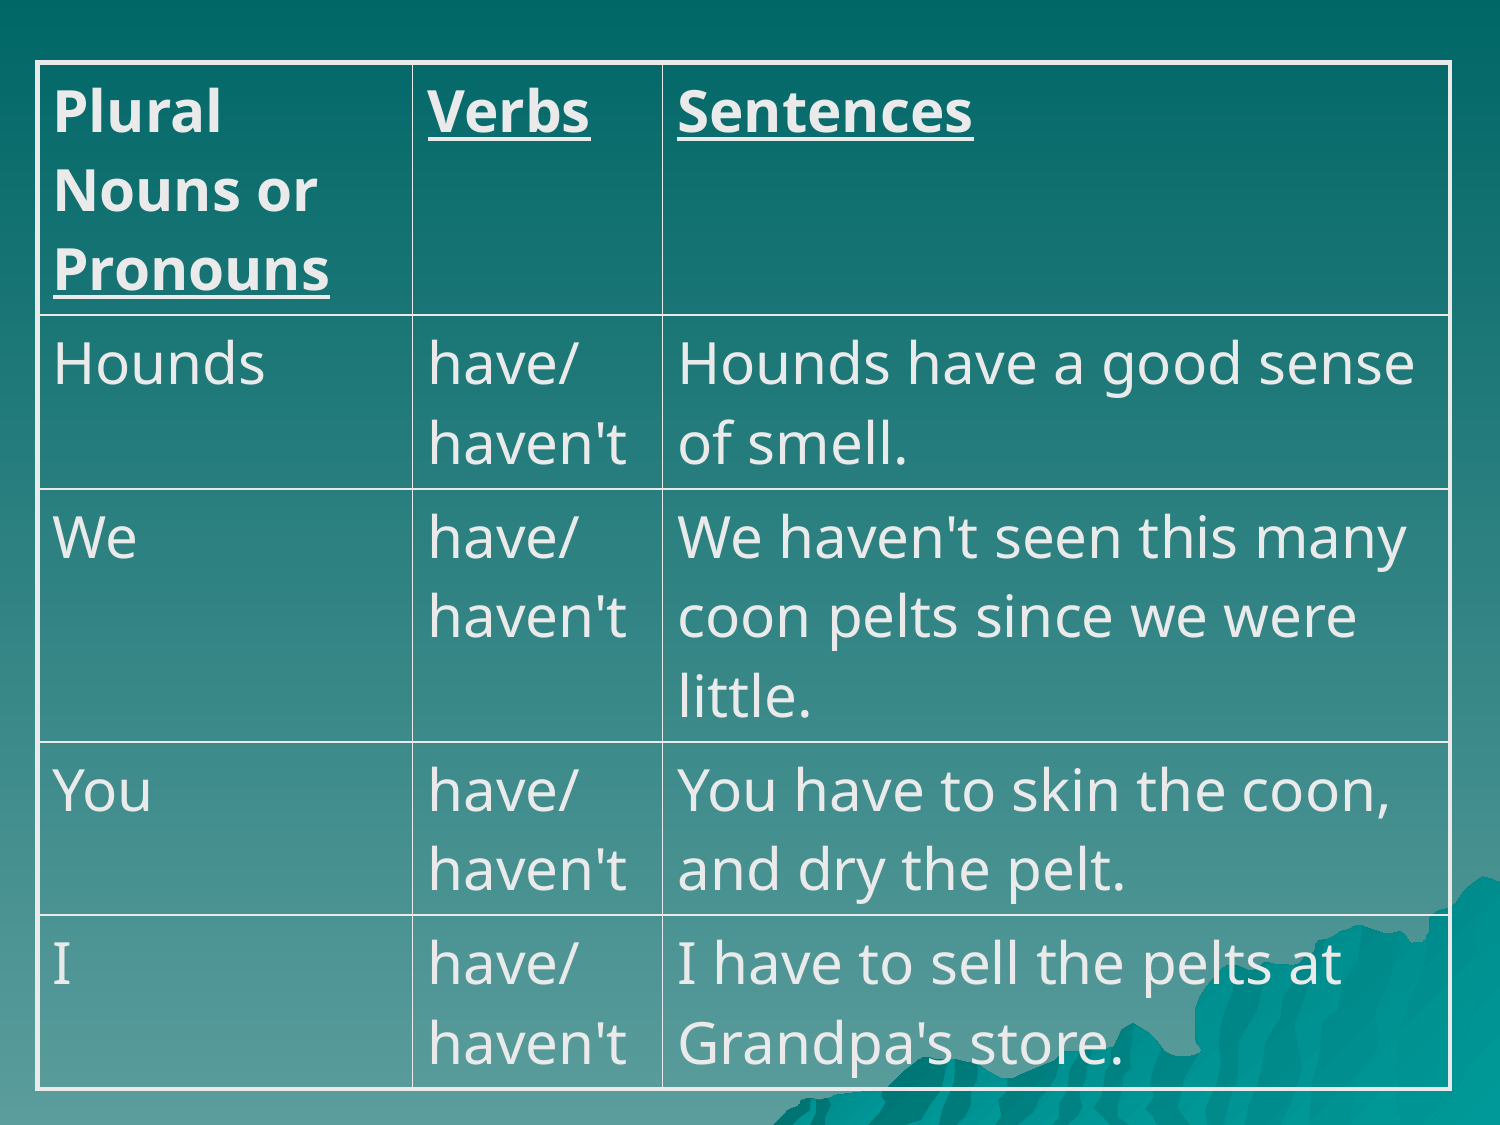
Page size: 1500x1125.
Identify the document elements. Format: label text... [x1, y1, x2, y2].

table_cell We [40, 490, 412, 741]
table_header Sentences [663, 65, 1448, 314]
table_header Verbs [413, 65, 662, 314]
table_cell Hounds [40, 316, 412, 488]
table_cell have/ haven't [413, 316, 662, 488]
table_cell You [40, 743, 412, 914]
table_cell I [40, 916, 412, 1087]
table_cell I have to sell the pelts at Grandpa's store. [663, 916, 1448, 1087]
table_cell You have to skin the coon, and dry the pelt. [663, 743, 1448, 914]
table_cell have/ haven't [413, 743, 662, 914]
table_cell We haven't seen this many coon pelts since we were little. [663, 490, 1448, 741]
table_cell Hounds have a good sense of smell. [663, 316, 1448, 488]
table_cell have/ haven't [413, 490, 662, 741]
table_cell have/ haven't [413, 916, 662, 1087]
table_header Plural Nouns or Pronouns [40, 65, 412, 314]
